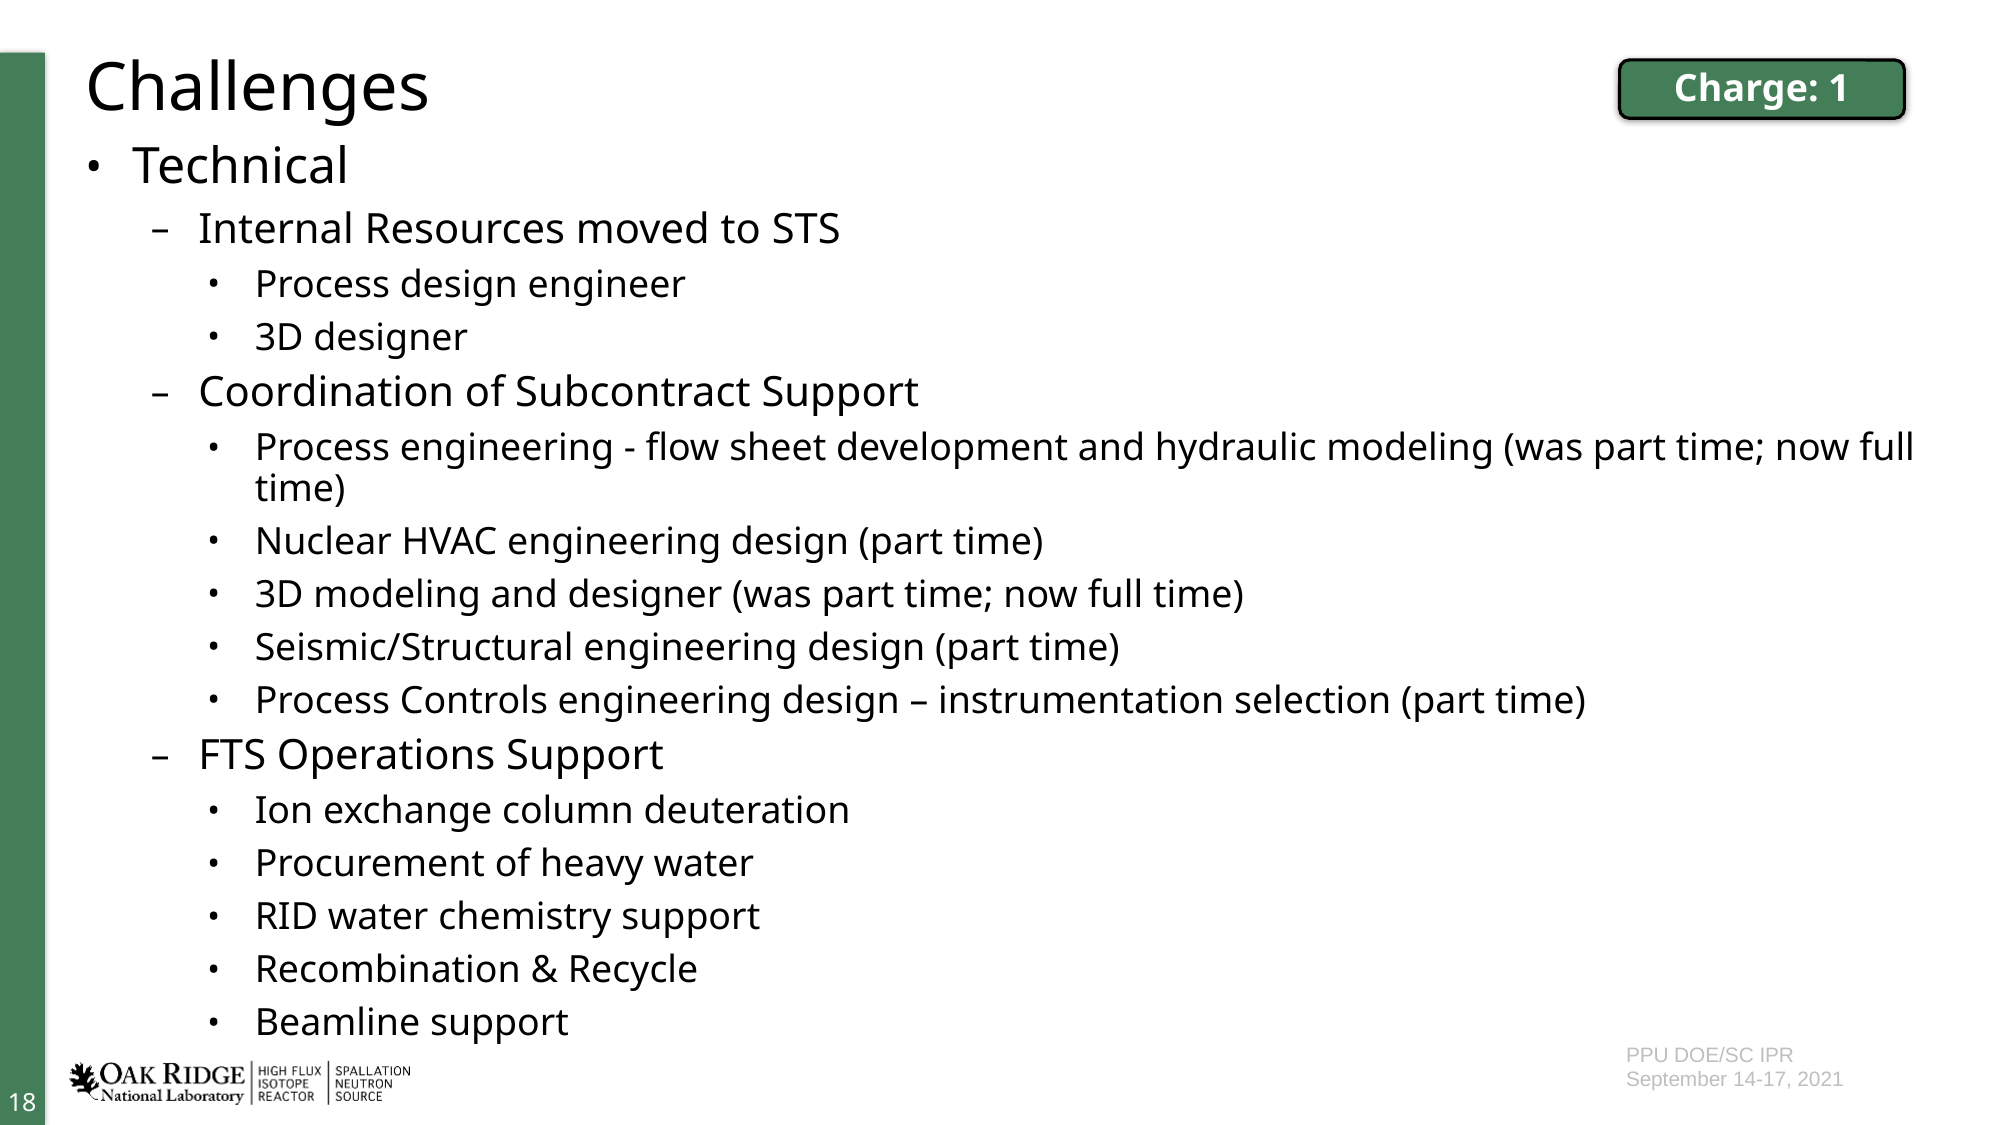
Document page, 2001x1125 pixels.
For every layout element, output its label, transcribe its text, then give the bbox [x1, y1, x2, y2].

list Technical Internal Resources moved to STS Process design engineer 3D designer Coordination of Subcontract Support Process engineering - flow sheet development and hydraulic modeling (was part time; now full time) Nuclear HVAC engineering design (part time) 3D modeling and designer (was part time; now full time) Seismic/Structural engineering design (part time) Process Controls engineering design – instrumentation selection (part time) FTS Operations Support Ion exchange column deuteration Procurement of heavy water RID water chemistry support Recombination & Recycle Beamline support [70, 133, 1946, 1012]
picture [66, 1058, 413, 1108]
title Challenges [70, 44, 493, 133]
text_box Charge: 1 [1619, 59, 1905, 119]
